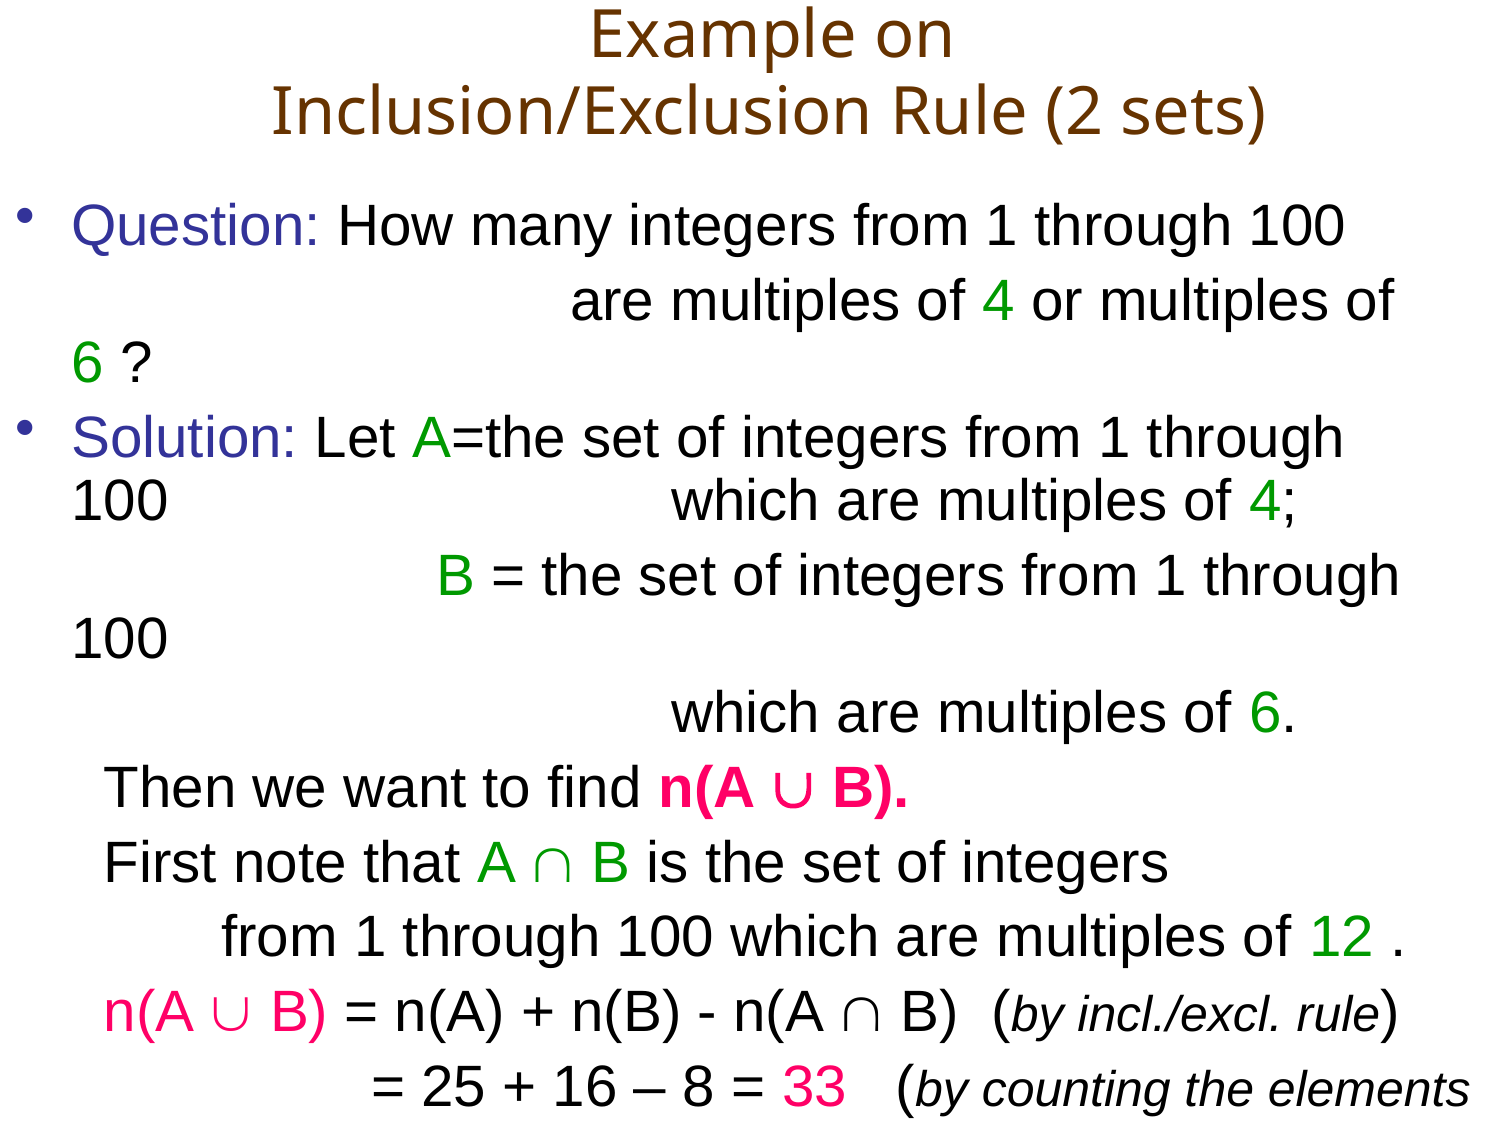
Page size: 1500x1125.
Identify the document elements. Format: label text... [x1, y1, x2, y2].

title Example on Inclusion/Exclusion Rule (2 sets) [137, 45, 1425, 113]
list Question: How many integers from 1 through 100 are multiples of 4 or multiples of 6 ? Solution: Let A=the set of integers from 1 through 100 which are multiples of 4; B = the set of integers from 1 through 100 which are multiples of 6. Then we want to find n(A  B). First note that A  B is the set of integers from 1 through 100 which are multiples of 12 . n(A  B) = n(A) + n(B) - n(A  B) (by incl./excl. rule) = 25 + 16 – 8 = 33 (by counting the elements of the three lists) [0, 187, 1500, 1125]
